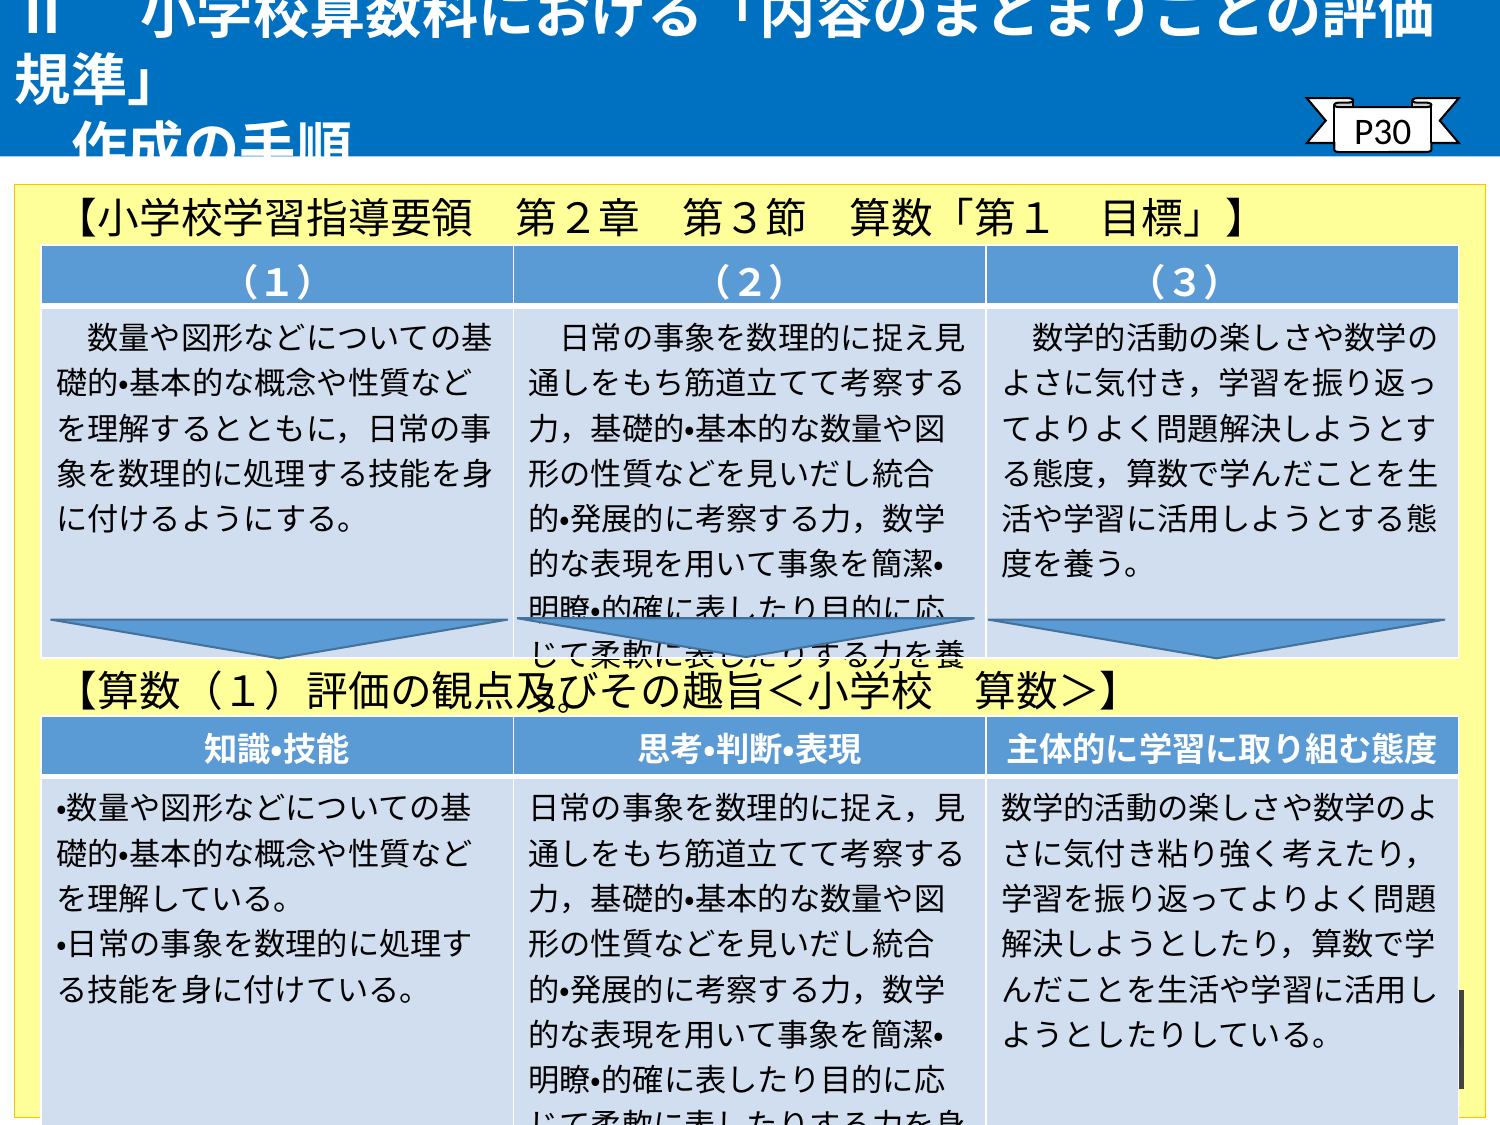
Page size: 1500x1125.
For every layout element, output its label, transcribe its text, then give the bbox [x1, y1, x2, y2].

table_cell 数学的活動の楽しさや数学のよさに気付き，学習を振り返ってよりよく問題解決しようとする態度，算数で学んだことを生活や学習に活用しようとする態度を養う。 [987, 309, 1458, 657]
text_box 【算数（１）評価の観点及びその趣旨＜小学校 算数＞】 [41, 657, 1459, 715]
table_cell 数学的活動の楽しさや数学のよさに気付き粘り強く考えたり，学習を振り返ってよりよく問題解決しようとしたり，算数で学んだことを生活や学習に活用しようとしたりしている。 [987, 779, 1458, 1125]
table_cell ・数量や図形などについての基礎的・基本的な概念や性質などを理解している。 ・日常の事象を数理的に処理する技能を身に付けている。 [42, 779, 513, 1125]
table_cell 日常の事象を数理的に捉え，見通しをもち筋道立てて考察する力，基礎的・基本的な数量や図形の性質などを見いだし統合的・発展的に考察する力，数学的な表現を用いて事象を簡潔・明瞭・的確に表したり目的に応じて柔軟に表したりする力を身に付けている。 [514, 779, 985, 1125]
text_box [517, 617, 975, 659]
table_cell 日常の事象を数理的に捉え見通しをもち筋道立てて考察する力，基礎的・基本的な数量や図形の性質などを見いだし統合的・発展的に考察する力，数学的な表現を用いて事象を簡潔・明瞭・的確に表したり目的に応じて柔軟に表したりする力を養う。 [514, 309, 985, 657]
table_header （１） [42, 246, 513, 303]
table_header 知識・技能 [42, 717, 513, 774]
text_box [1459, 184, 1486, 1118]
picture [1364, 989, 1465, 1090]
table_header 思考・判断・表現 [514, 717, 985, 774]
text_box P30 [1304, 97, 1462, 154]
text_box [50, 618, 508, 660]
table_header （３） [987, 246, 1458, 303]
table_header 主体的に学習に取り組む態度 [987, 717, 1458, 774]
table_cell 数量や図形などについての基礎的・基本的な概念や性質などを理解するとともに，日常の事象を数理的に処理する技能を身に付けるようにする。 [42, 309, 513, 657]
text_box [987, 618, 1446, 660]
text_box [14, 184, 41, 1118]
text_box Ⅱ 小学校算数科における「内容のまとまりごとの評価規準」 作成の手順 [0, 0, 1500, 157]
text_box 【小学校学習指導要領 第２章 第３節 算数「第１ 目標」】 [41, 184, 1459, 244]
table_header （２） [514, 246, 985, 303]
